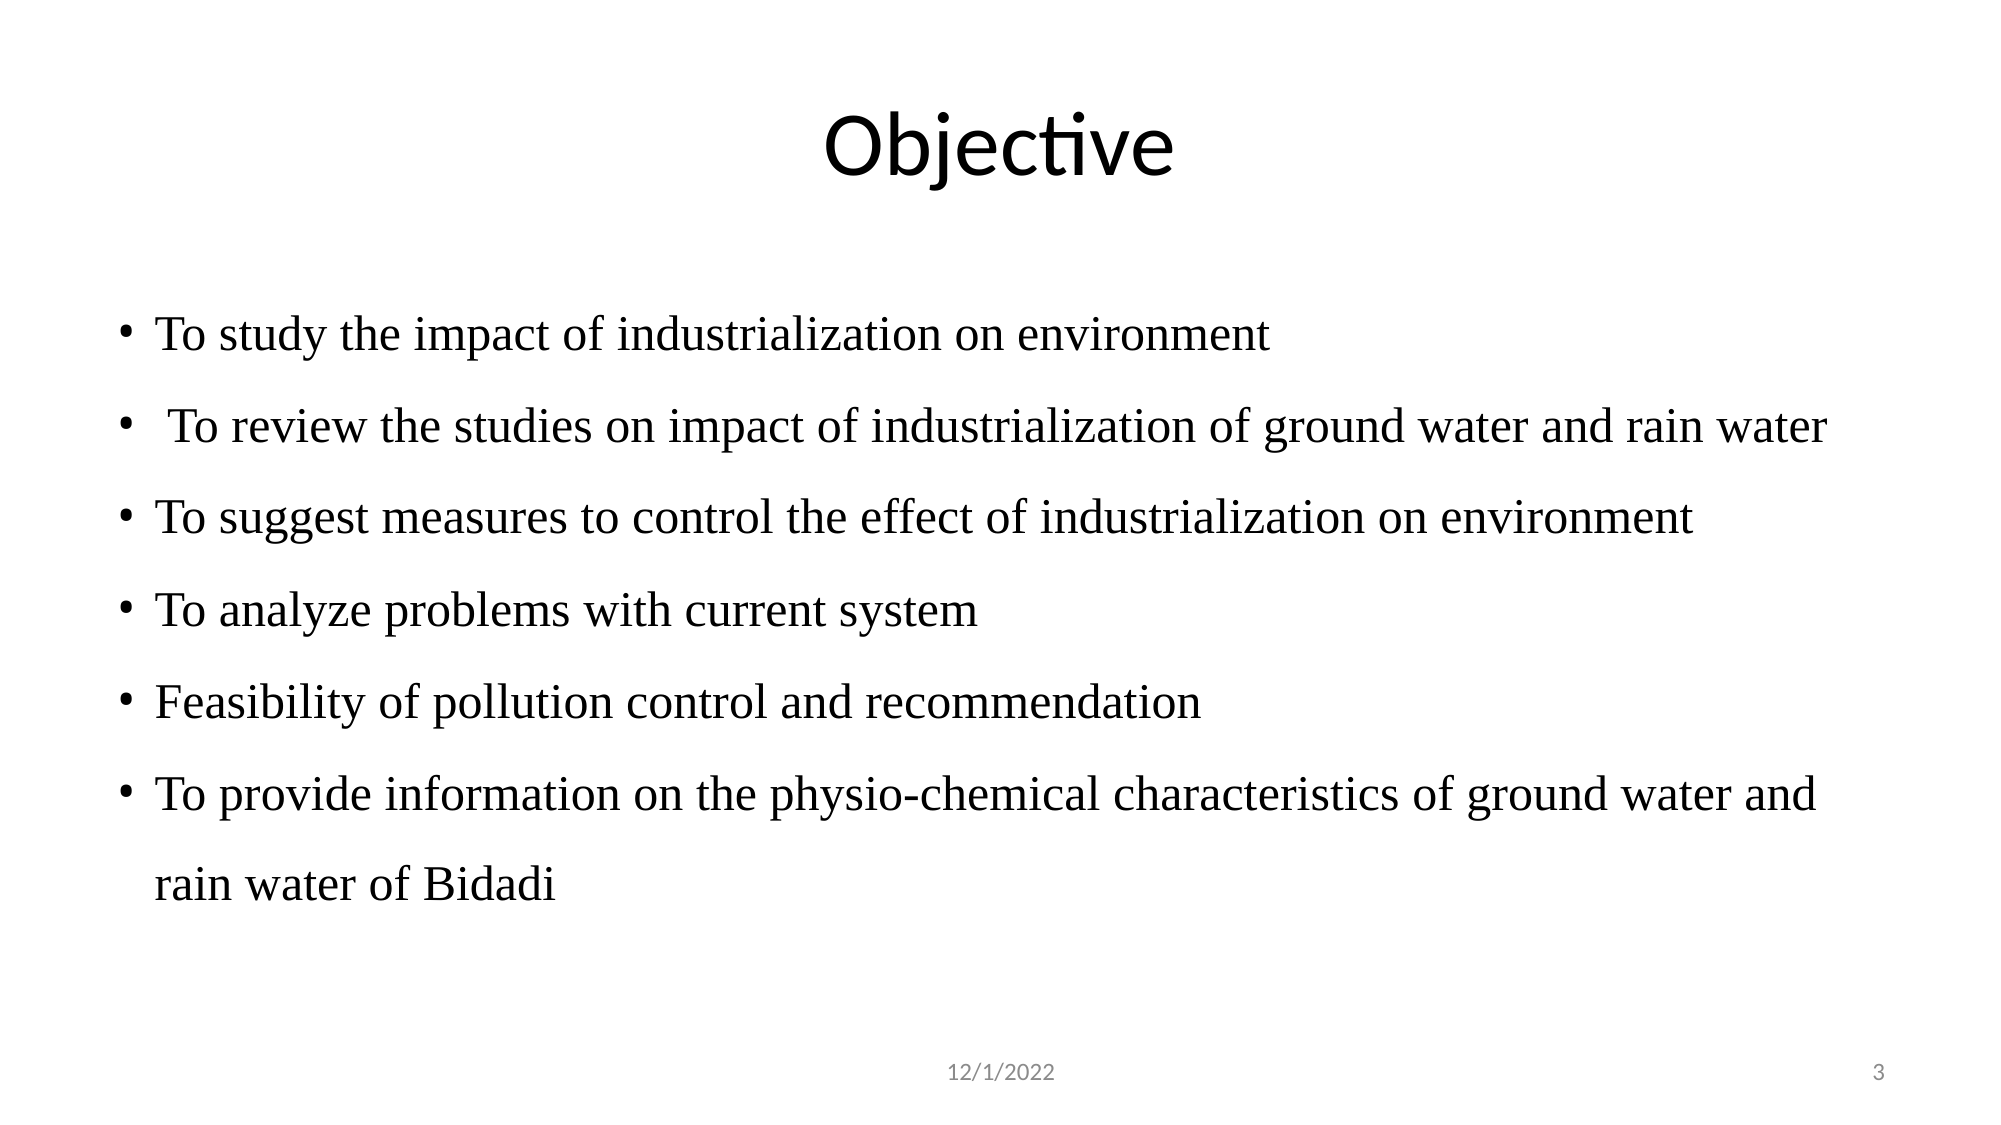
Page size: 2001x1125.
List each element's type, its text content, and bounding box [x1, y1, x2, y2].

list To study the impact of industrialization on environment To review the studies on impact of industrialization of ground water and rain water To suggest measures to control the effect of industrialization on environment To analyze problems with current system Feasibility of pollution control and recommendation To provide information on the physio-chemical characteristics of ground water and rain water of Bidadi [99, 262, 1900, 1050]
footer 12/1/2022 [683, 1042, 1317, 1103]
slide_number 3 [1433, 1042, 1900, 1103]
title Objective [99, 45, 1900, 233]
